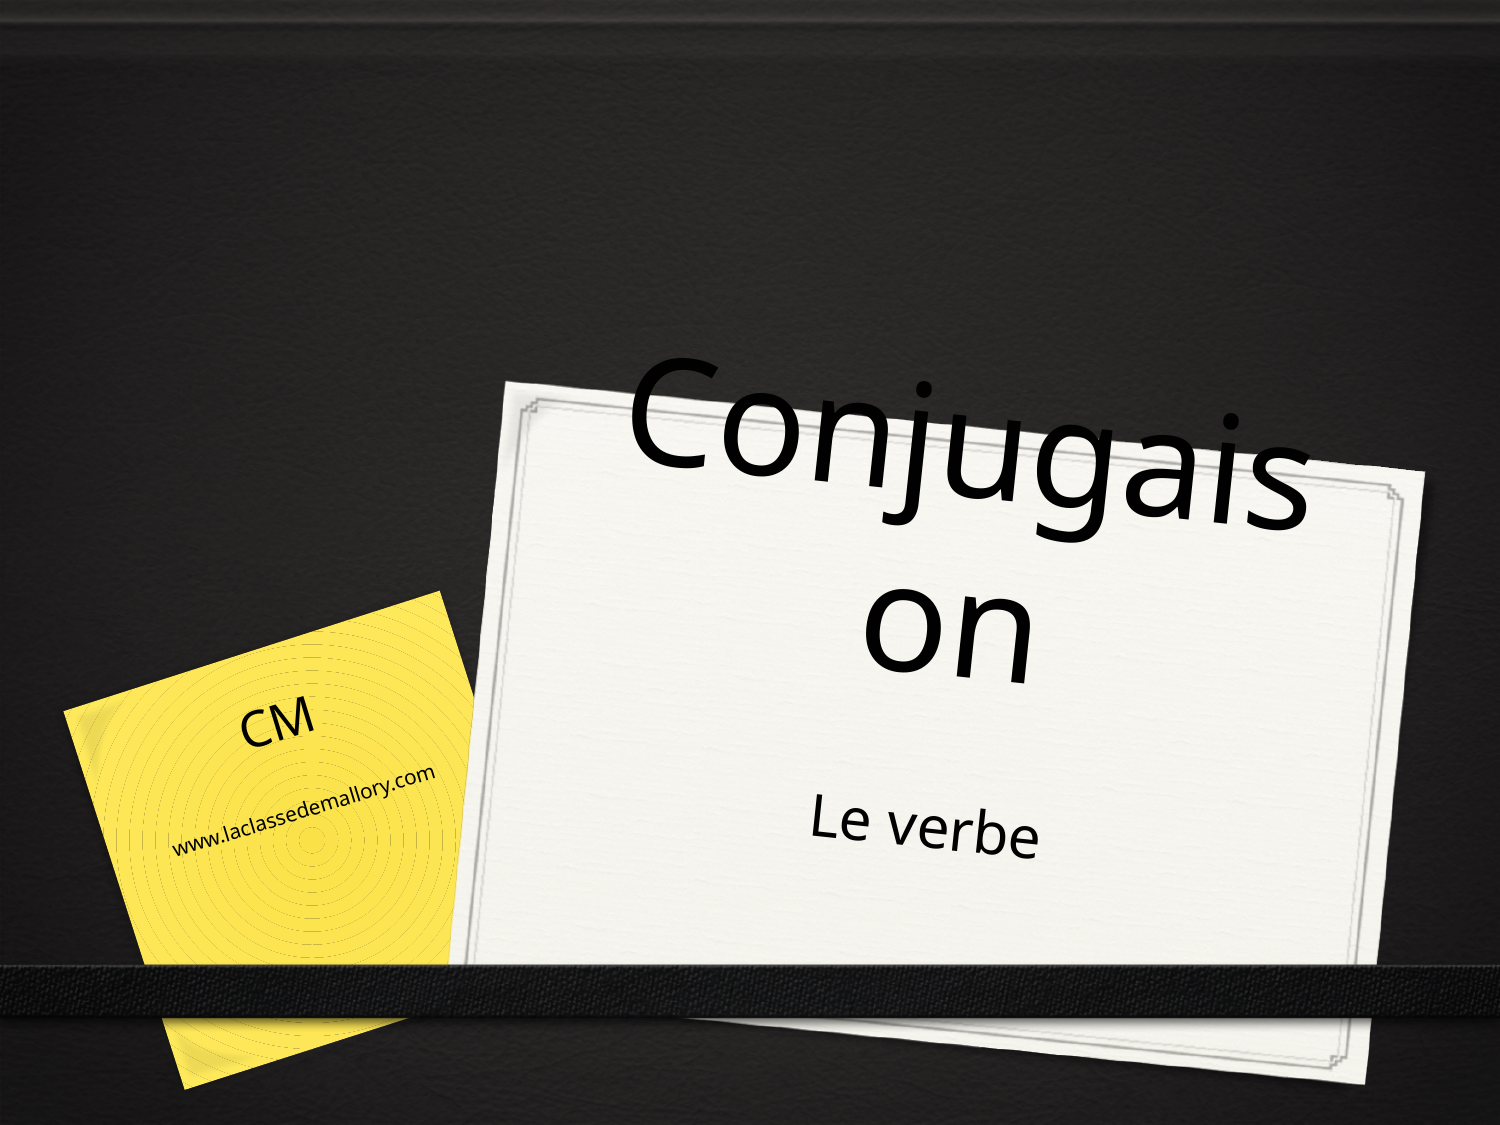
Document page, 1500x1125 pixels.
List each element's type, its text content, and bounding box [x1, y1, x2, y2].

text_box CM www.laclassedemallory.com [118, 640, 457, 874]
subtitle Le verbe [518, 740, 1326, 994]
picture [69, 693, 143, 788]
title Conjugaison [546, 410, 1365, 755]
picture [0, 379, 1500, 1102]
